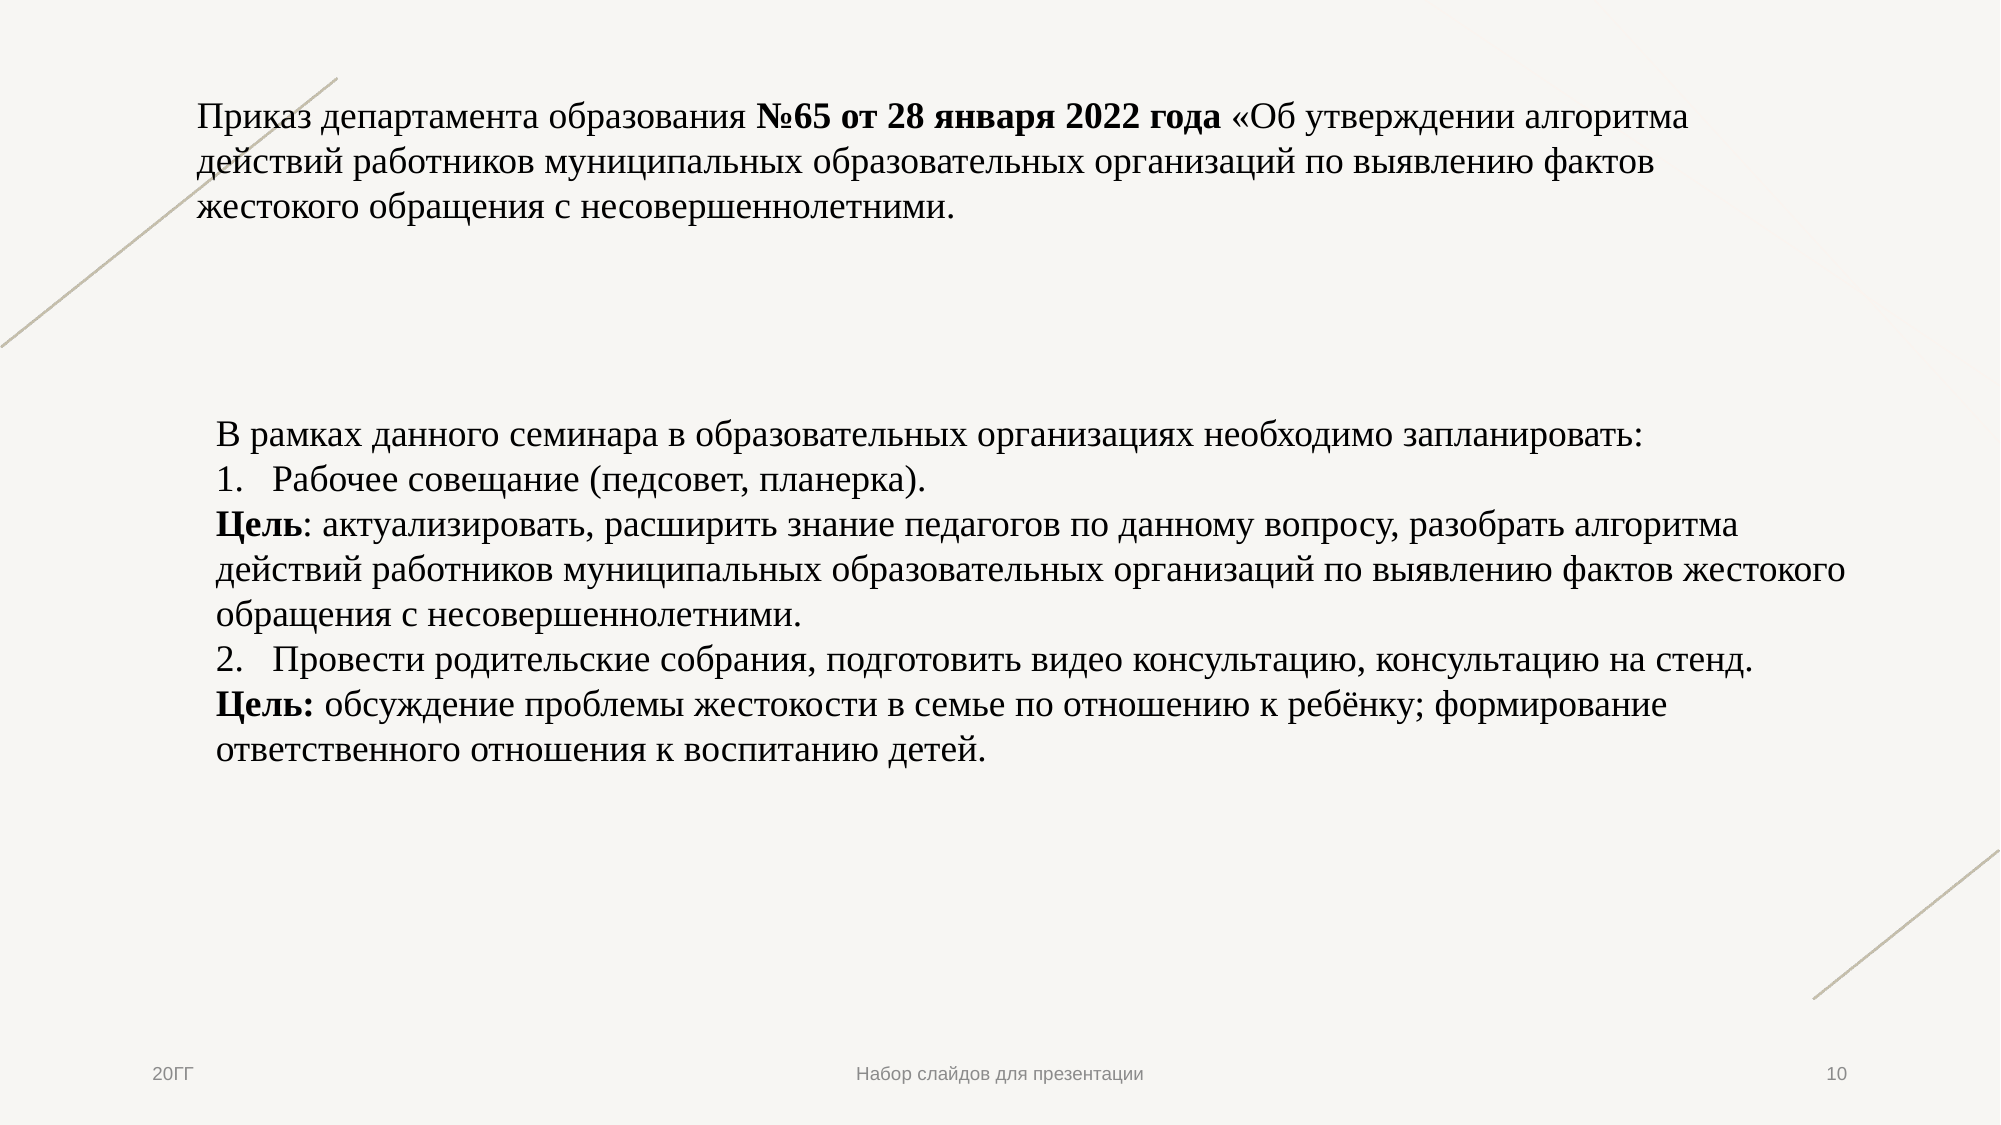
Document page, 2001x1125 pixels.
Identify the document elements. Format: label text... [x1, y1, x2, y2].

text_box Приказ департамента образования №65 от 28 января 2022 года «Об утверждении алгоритма действий работников муниципальных образовательных организаций по выявлению фактов жестокого обращения с несовершеннолетними. [182, 83, 1714, 234]
picture [0, 77, 338, 348]
text_box В рамках данного семинара в образовательных организациях необходимо запланировать: Рабочее совещание (педсовет, планерка). Цель: актуализировать, расширить знание педагогов по данному вопросу, разобрать алгоритма действий работников муниципальных образовательных организаций по выявлению фактов жестокого обращения с несовершеннолетними. 2. Провести родительские собрания, подготовить видео консультацию, консультацию на стенд. Цель: обсуждение проблемы жестокости в семье по отношению к ребёнку; формирование ответственного отношения к воспитанию детей. [201, 401, 1903, 816]
slide_number 10 [1412, 1042, 1863, 1103]
picture [1812, 849, 2000, 1000]
footer Набор слайдов для презентации [662, 1042, 1338, 1103]
slide_number 20ГГ [137, 1042, 588, 1103]
